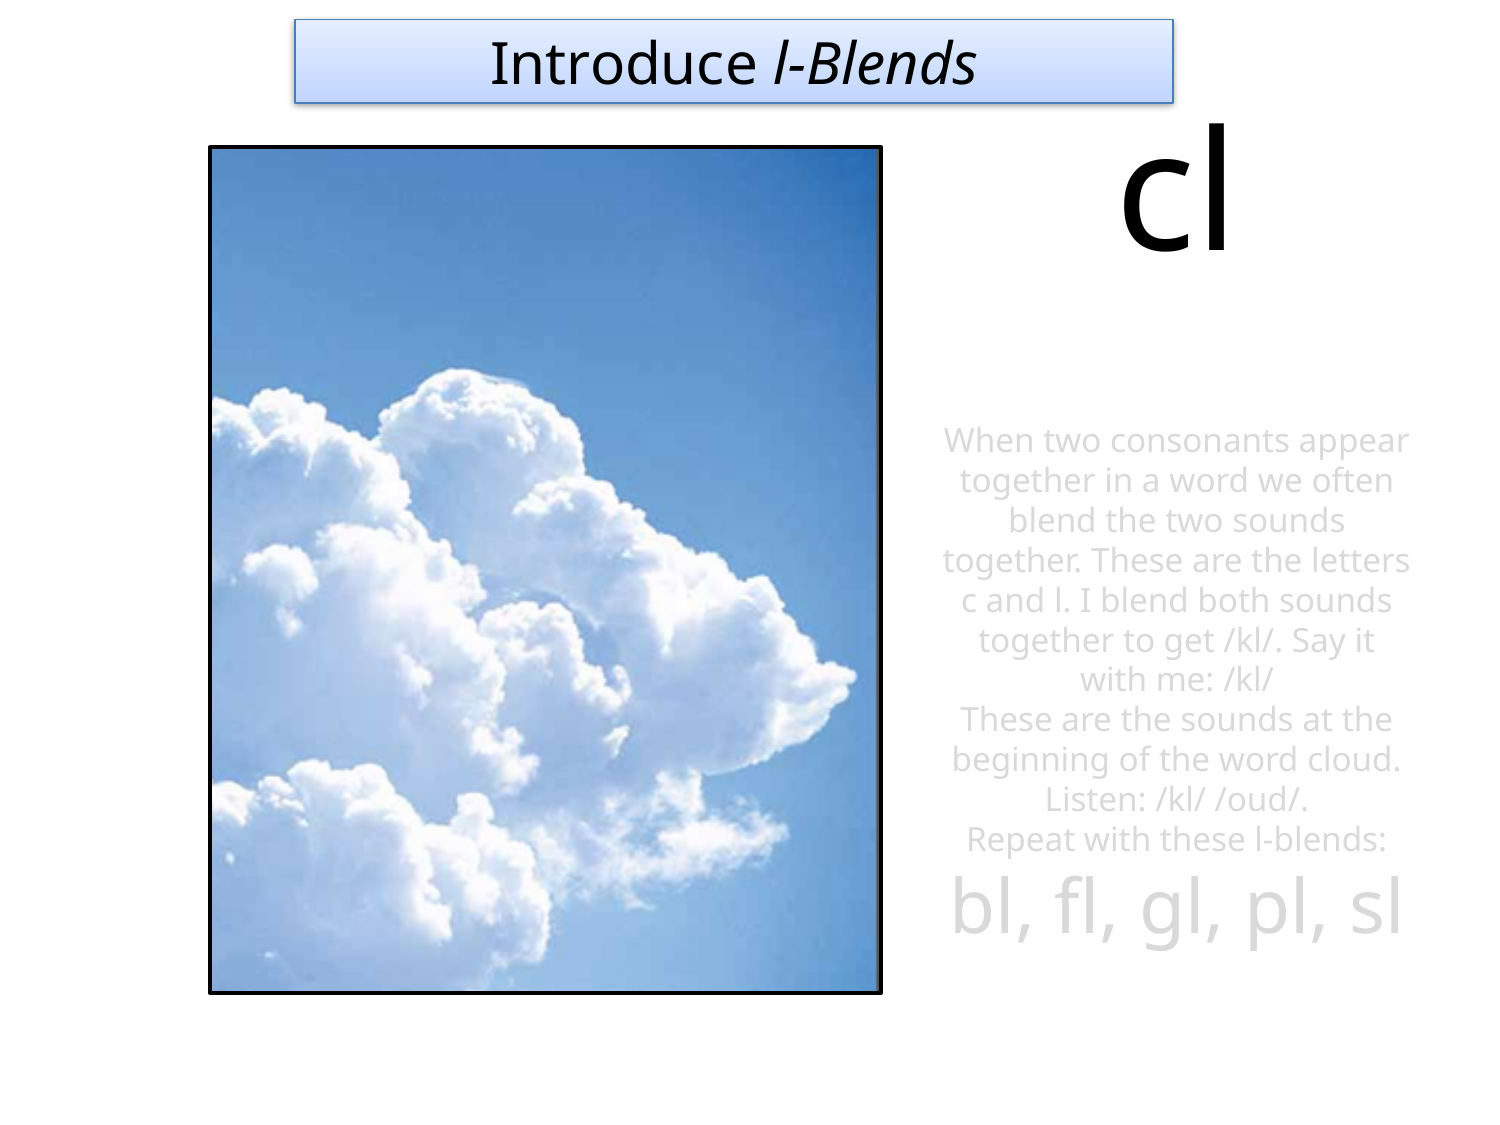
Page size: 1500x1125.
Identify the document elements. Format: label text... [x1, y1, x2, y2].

text_box Introduce l-Blends [294, 19, 1174, 104]
text_box cl When two consonants appear together in a word we often blend the two sounds together. These are the letters c and l. I blend both sounds together to get /kl/. Say it with me: /kl/ These are the sounds at the beginning of the word cloud. Listen: /kl/ /oud/. Repeat with these l-blends: bl, fl, gl, pl, sl [925, 76, 1429, 1091]
picture [211, 149, 880, 992]
